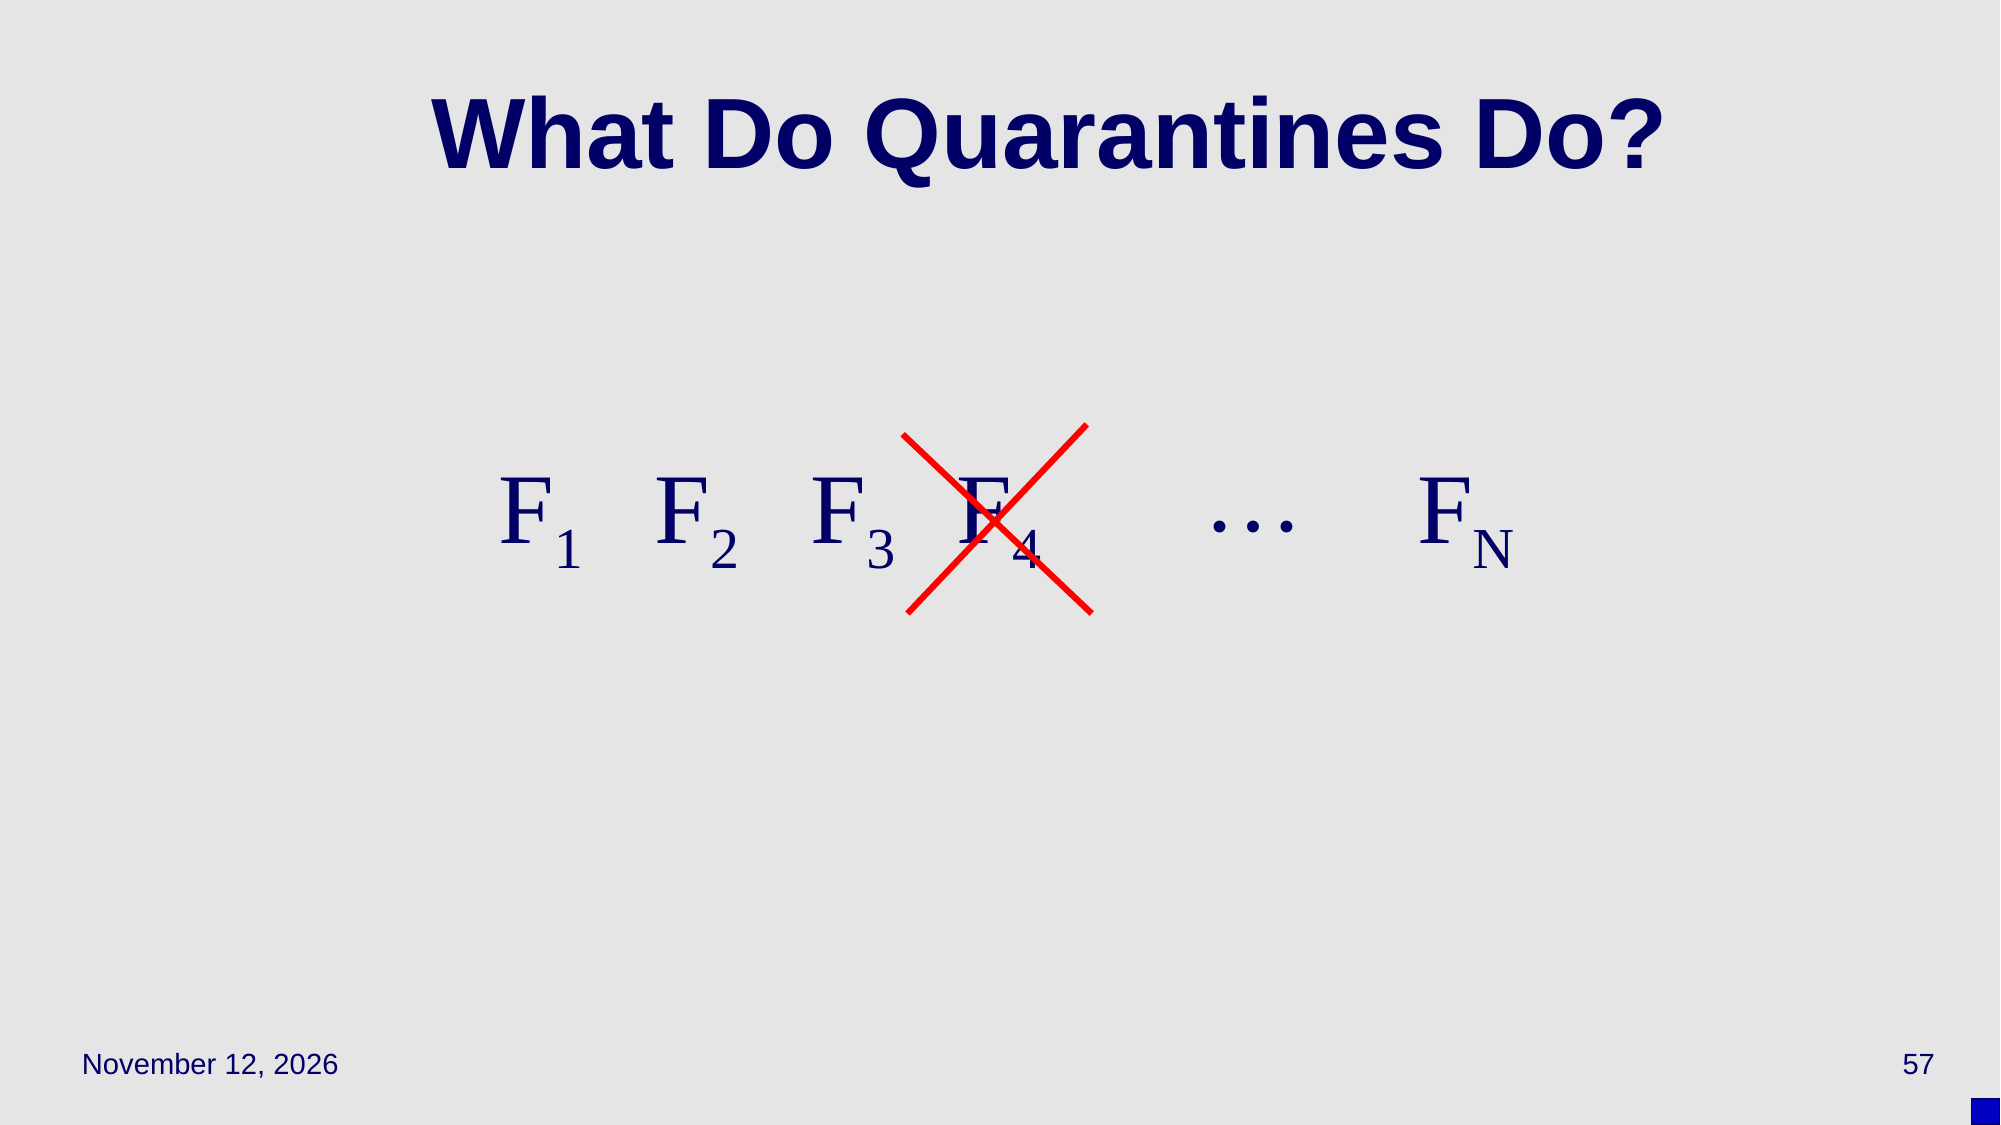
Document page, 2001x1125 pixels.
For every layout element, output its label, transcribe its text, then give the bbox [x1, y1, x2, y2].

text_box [482, 424, 900, 554]
slide_number 57 [1533, 1024, 1951, 1101]
title What Do Quarantines Do? [133, 50, 1967, 238]
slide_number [66, 1024, 484, 1101]
text_box [1971, 1099, 2000, 1125]
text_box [902, 424, 1092, 614]
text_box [1095, 424, 1539, 554]
